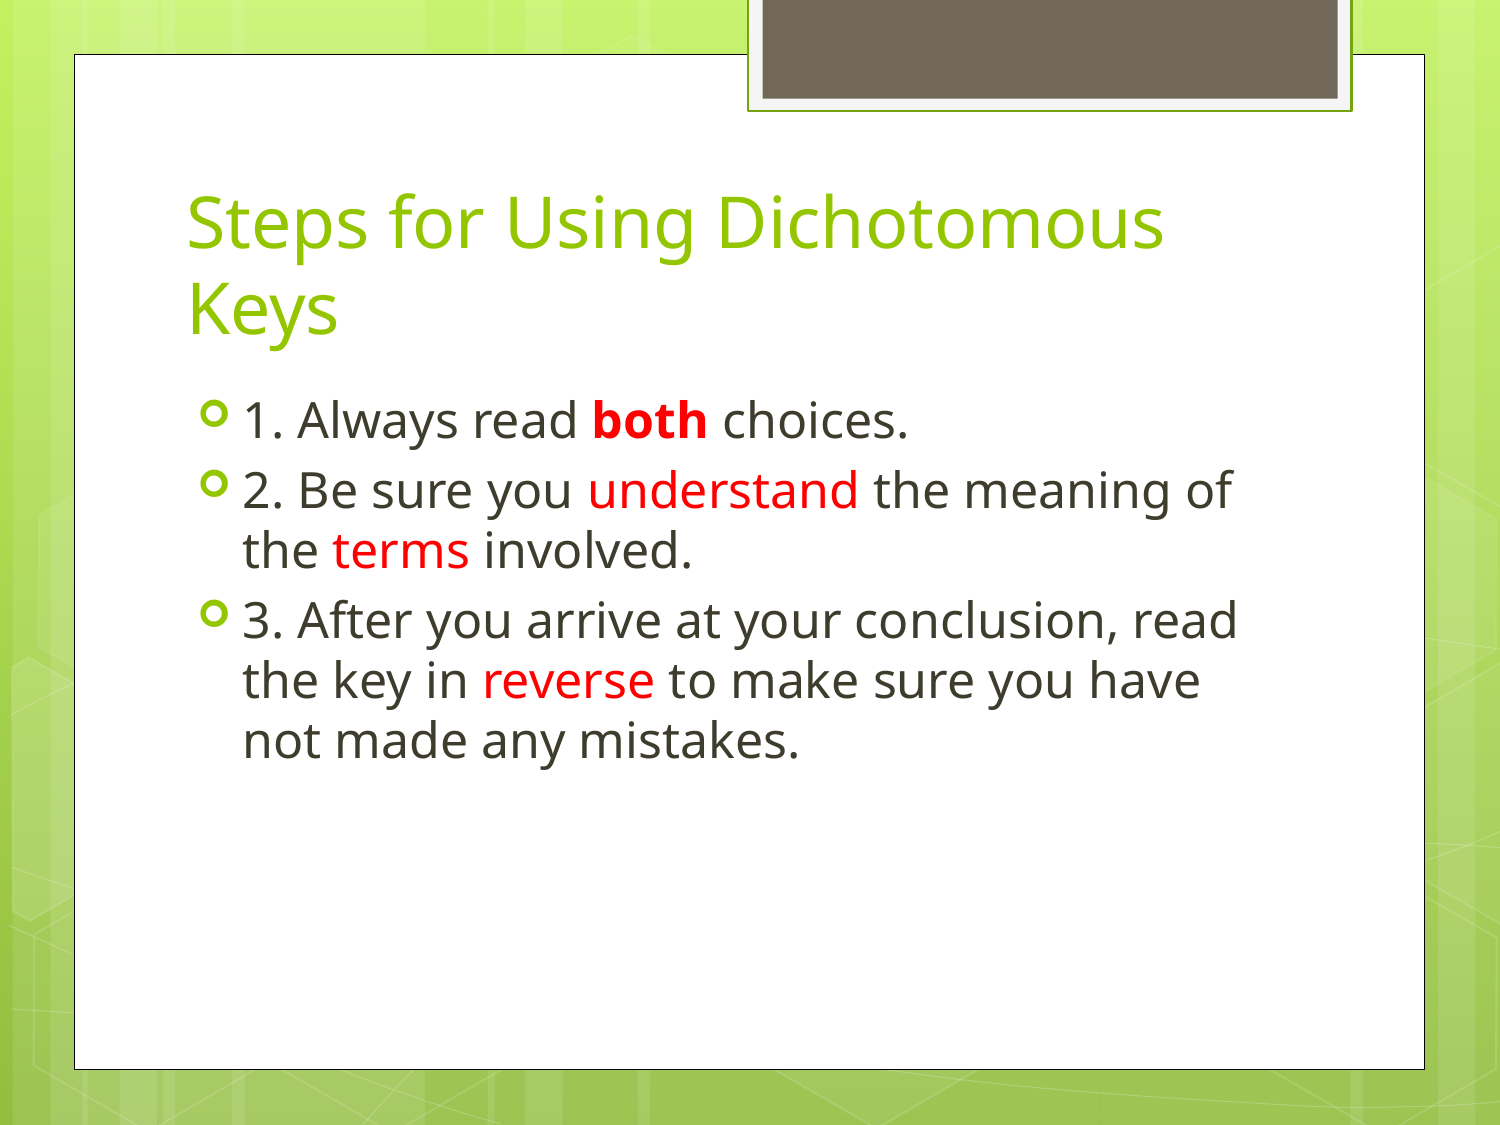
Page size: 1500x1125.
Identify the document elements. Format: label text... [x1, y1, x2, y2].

title Steps for Using Dichotomous Keys [171, 168, 1324, 357]
list 1. Always read both choices. 2. Be sure you understand the meaning of the terms involved. 3. After you arrive at your conclusion, read the key in reverse to make sure you have not made any mistakes. [171, 381, 1283, 957]
